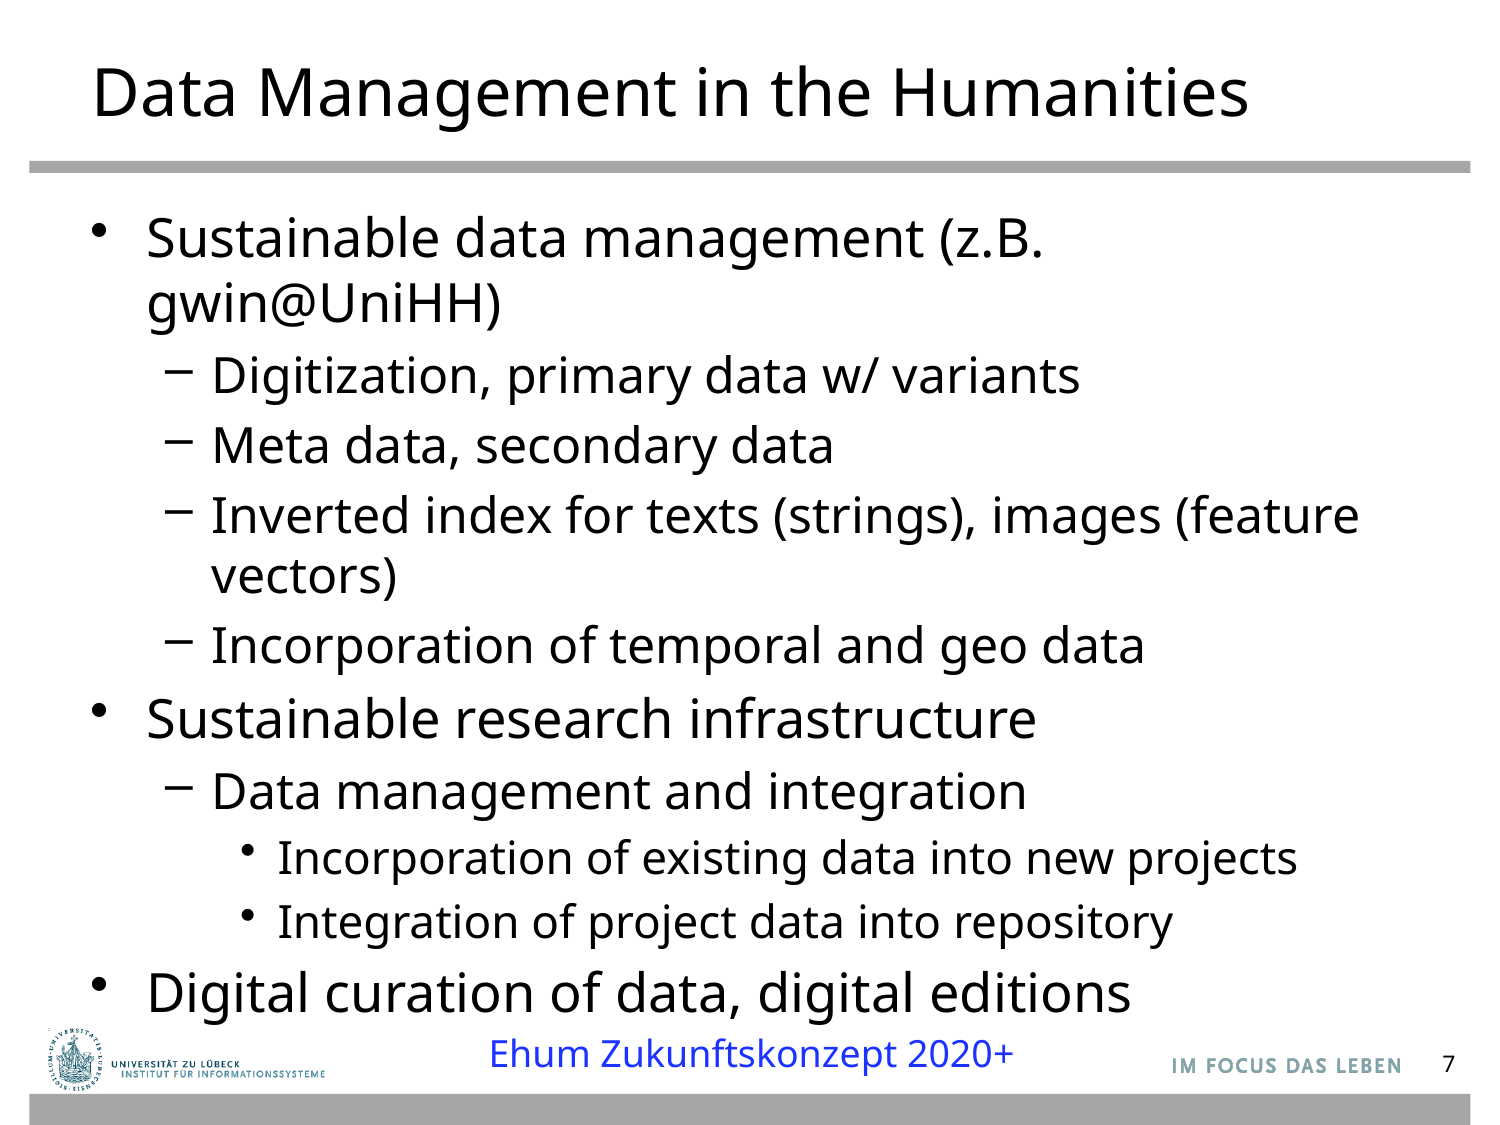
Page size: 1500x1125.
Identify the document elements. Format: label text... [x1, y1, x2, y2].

text_box Ehum Zukunftskonzept 2020+ [473, 1022, 1030, 1083]
slide_number 7 [1305, 1050, 1471, 1083]
title Data Management in the Humanities [76, 42, 1427, 126]
list Sustainable data management (z.B. gwin@UniHH) Digitization, primary data w/ variants Meta data, secondary data Inverted index for texts (strings), images (feature vectors) Incorporation of temporal and geo data Sustainable research infrastructure Data management and integration Incorporation of existing data into new projects Integration of project data into repository Digital curation of data, digital editions [75, 196, 1425, 1012]
picture [1173, 1058, 1305, 1073]
